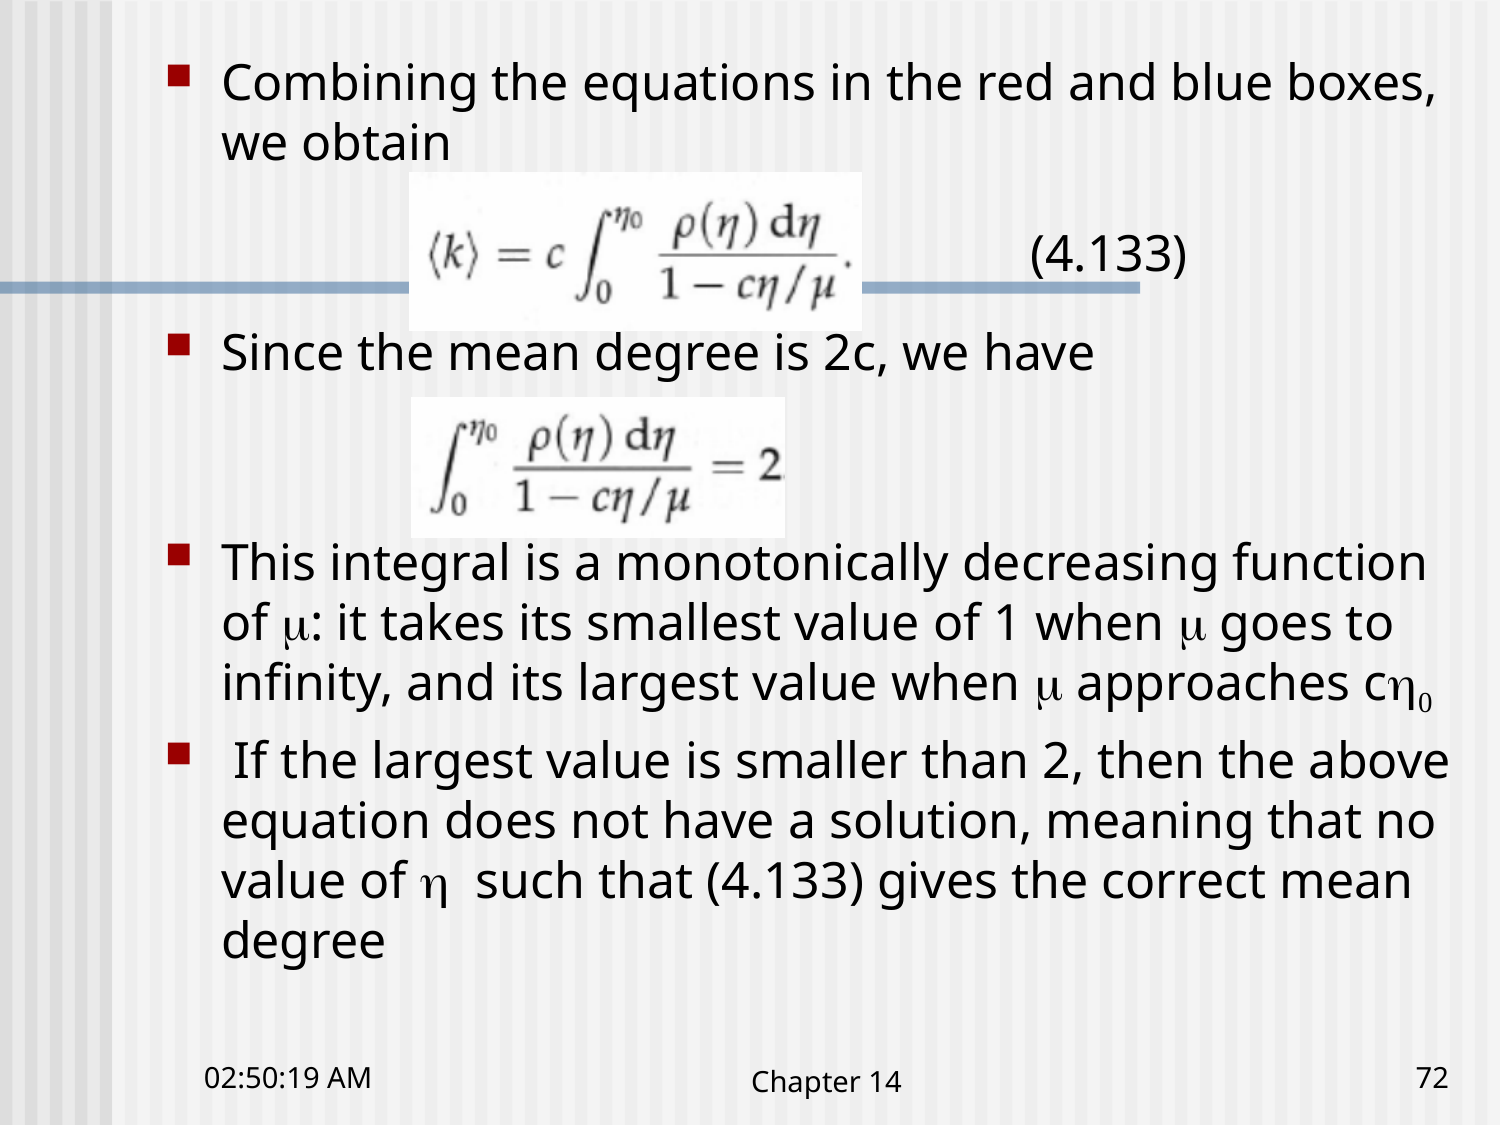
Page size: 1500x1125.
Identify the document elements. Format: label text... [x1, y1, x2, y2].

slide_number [188, 1031, 502, 1107]
picture [410, 396, 785, 538]
slide_number 72 [1151, 1031, 1465, 1107]
list Combining the equations in the red and blue boxes, we obtain Since the mean degree is 2c, we have This integral is a monotonically decreasing function of m: it takes its smallest value of 1 when m goes to infinity, and its largest value when m approaches ch0 If the largest value is smaller than 2, then the above equation does not have a solution, meaning that no value of h such that (4.133) gives the correct mean degree [149, 42, 1481, 1001]
text_box (4.133) [1015, 213, 1203, 289]
footer Chapter 14 [588, 1031, 1065, 1107]
picture [409, 172, 862, 331]
